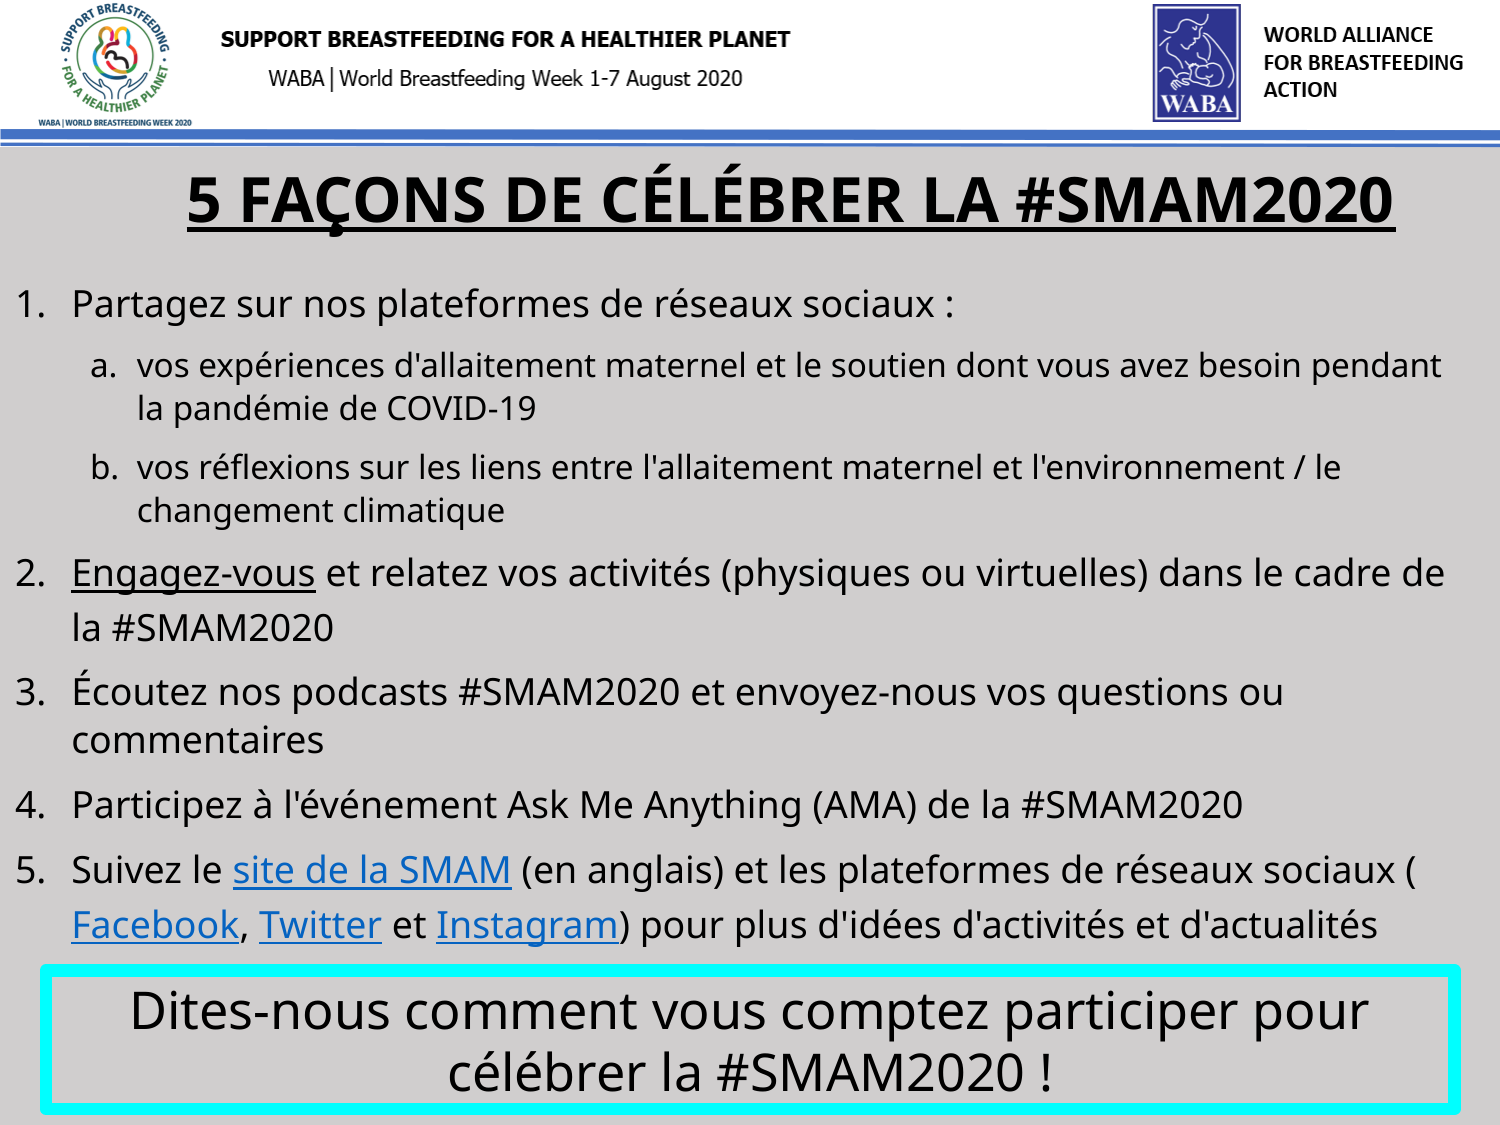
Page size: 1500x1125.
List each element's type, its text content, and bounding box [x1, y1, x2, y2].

text_box 5 FAÇONS DE CÉLÉBRER LA #SMAM2020 [11, 156, 1497, 277]
text_box Dites-nous comment vous comptez participer pour célébrer la #SMAM2020 ! [46, 970, 1455, 1109]
picture [0, 0, 1500, 148]
text_box Partagez sur nos plateformes de réseaux sociaux : vos expériences d'allaitement maternel et le soutien dont vous avez besoin pendant la pandémie de COVID-19 vos réflexions sur les liens entre l'allaitement maternel et l'environnement / le changement climatique Engagez-vous et relatez vos activités (physiques ou virtuelles) dans le cadre de la #SMAM2020 Écoutez nos podcasts #SMAM2020 et envoyez-nous vos questions ou commentaires Participez à l'événement Ask Me Anything (AMA) de la #SMAM2020 Suivez le site de la SMAM (en anglais) et les plateformes de réseaux sociaux (Facebook, Twitter et Instagram) pour plus d'idées d'activités et d'actualités [0, 262, 1486, 931]
